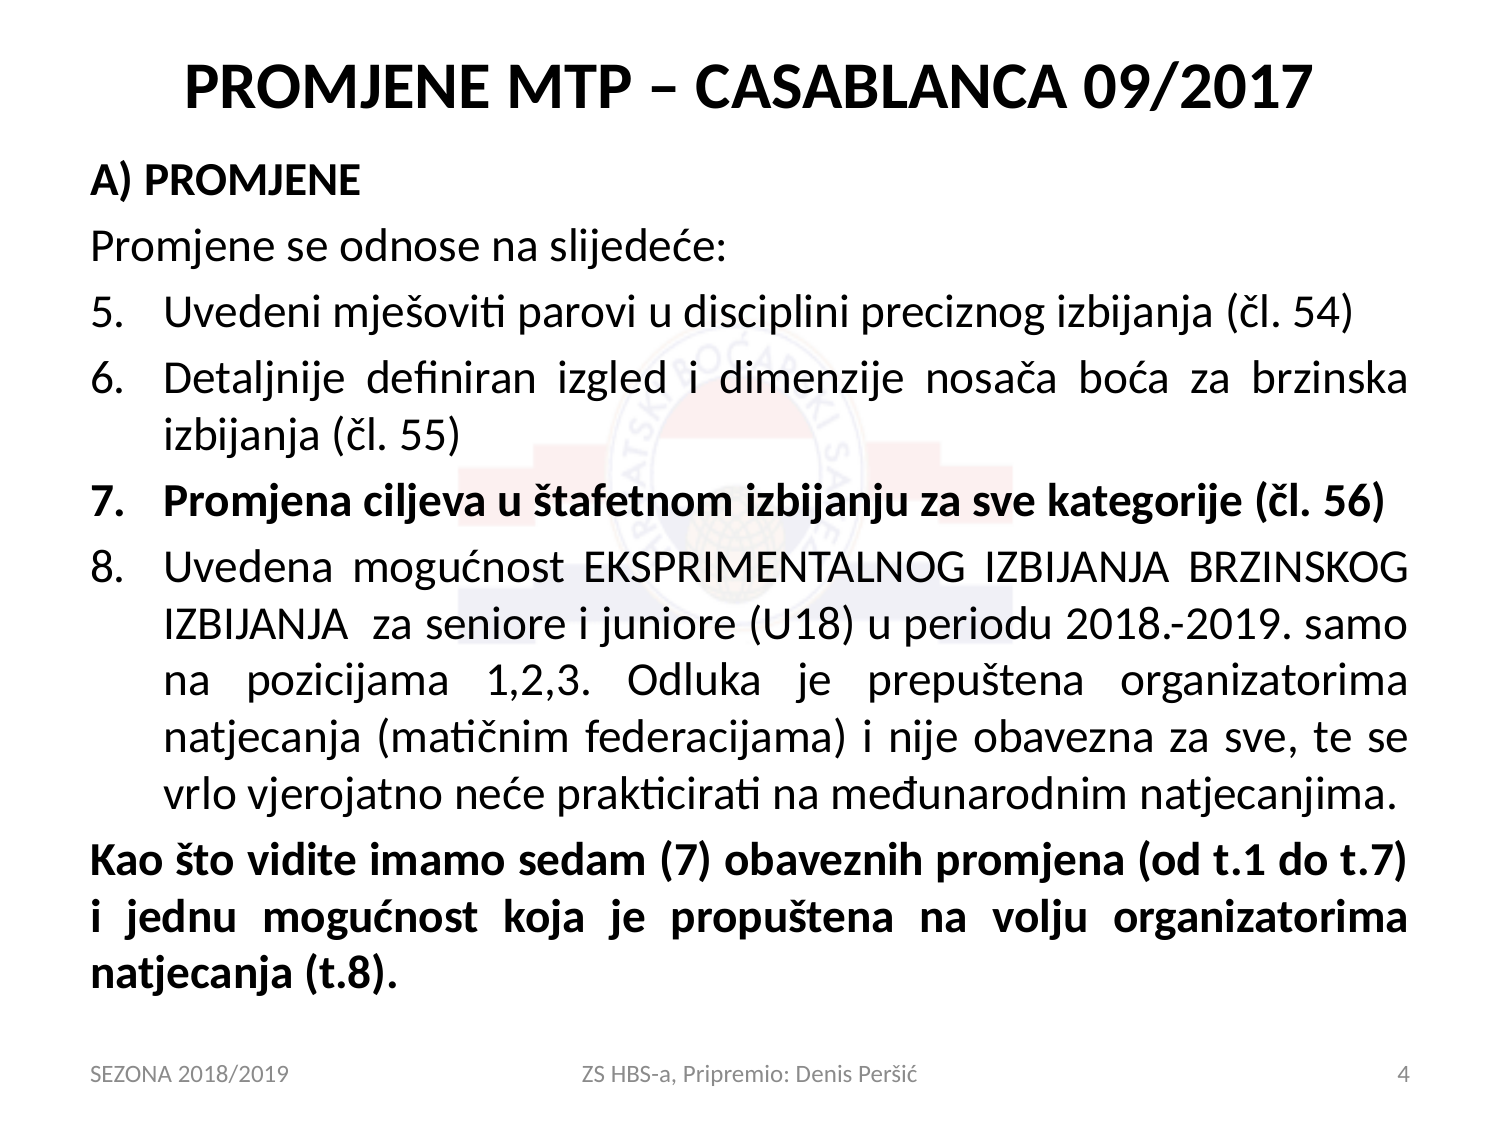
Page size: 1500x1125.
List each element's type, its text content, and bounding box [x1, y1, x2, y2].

slide_number 4 [1074, 1042, 1425, 1103]
slide_number SEZONA 2018/2019 [75, 1042, 425, 1103]
footer ZS HBS-a, Pripremio: Denis Peršić [512, 1042, 988, 1103]
list A) PROMJENE Promjene se odnose na slijedeće: Uvedeni mješoviti parovi u disciplini preciznog izbijanja (čl. 54) Detaljnije definiran izgled i dimenzije nosača boća za brzinska izbijanja (čl. 55) Promjena ciljeva u štafetnom izbijanju za sve kategorije (čl. 56) Uvedena mogućnost EKSPRIMENTALNOG IZBIJANJA BRZINSKOG IZBIJANJA za seniore i juniore (U18) u periodu 2018.-2019. samo na pozicijama 1,2,3. Odluka je prepuštena organizatorima natjecanja (matičnim federacijama) i nije obavezna za sve, te se vrlo vjerojatno neće prakticirati na međunarodnim natjecanjima. Kao što vidite imamo sedam (7) obaveznih promjena (od t.1 do t.7) i jednu mogućnost koja je propuštena na volju organizatorima natjecanja (t.8). [75, 140, 1425, 1020]
title PROMJENE MTP – CASABLANCA 09/2017 [75, 23, 1425, 140]
